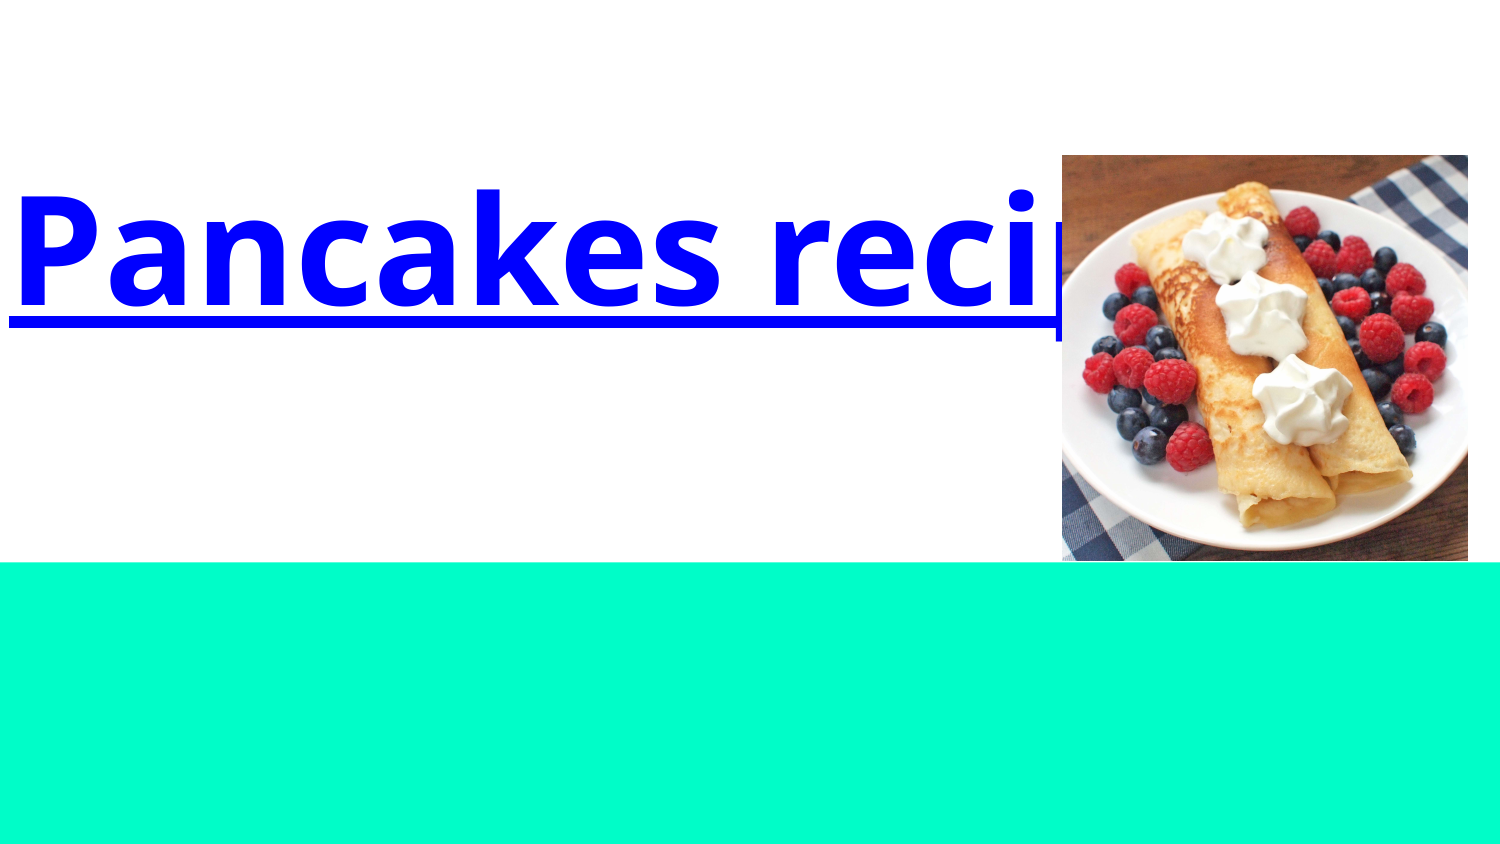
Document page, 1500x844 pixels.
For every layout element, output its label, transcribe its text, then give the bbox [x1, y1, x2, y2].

title Pancakes recipe [0, 25, 1319, 467]
picture [1062, 155, 1469, 561]
